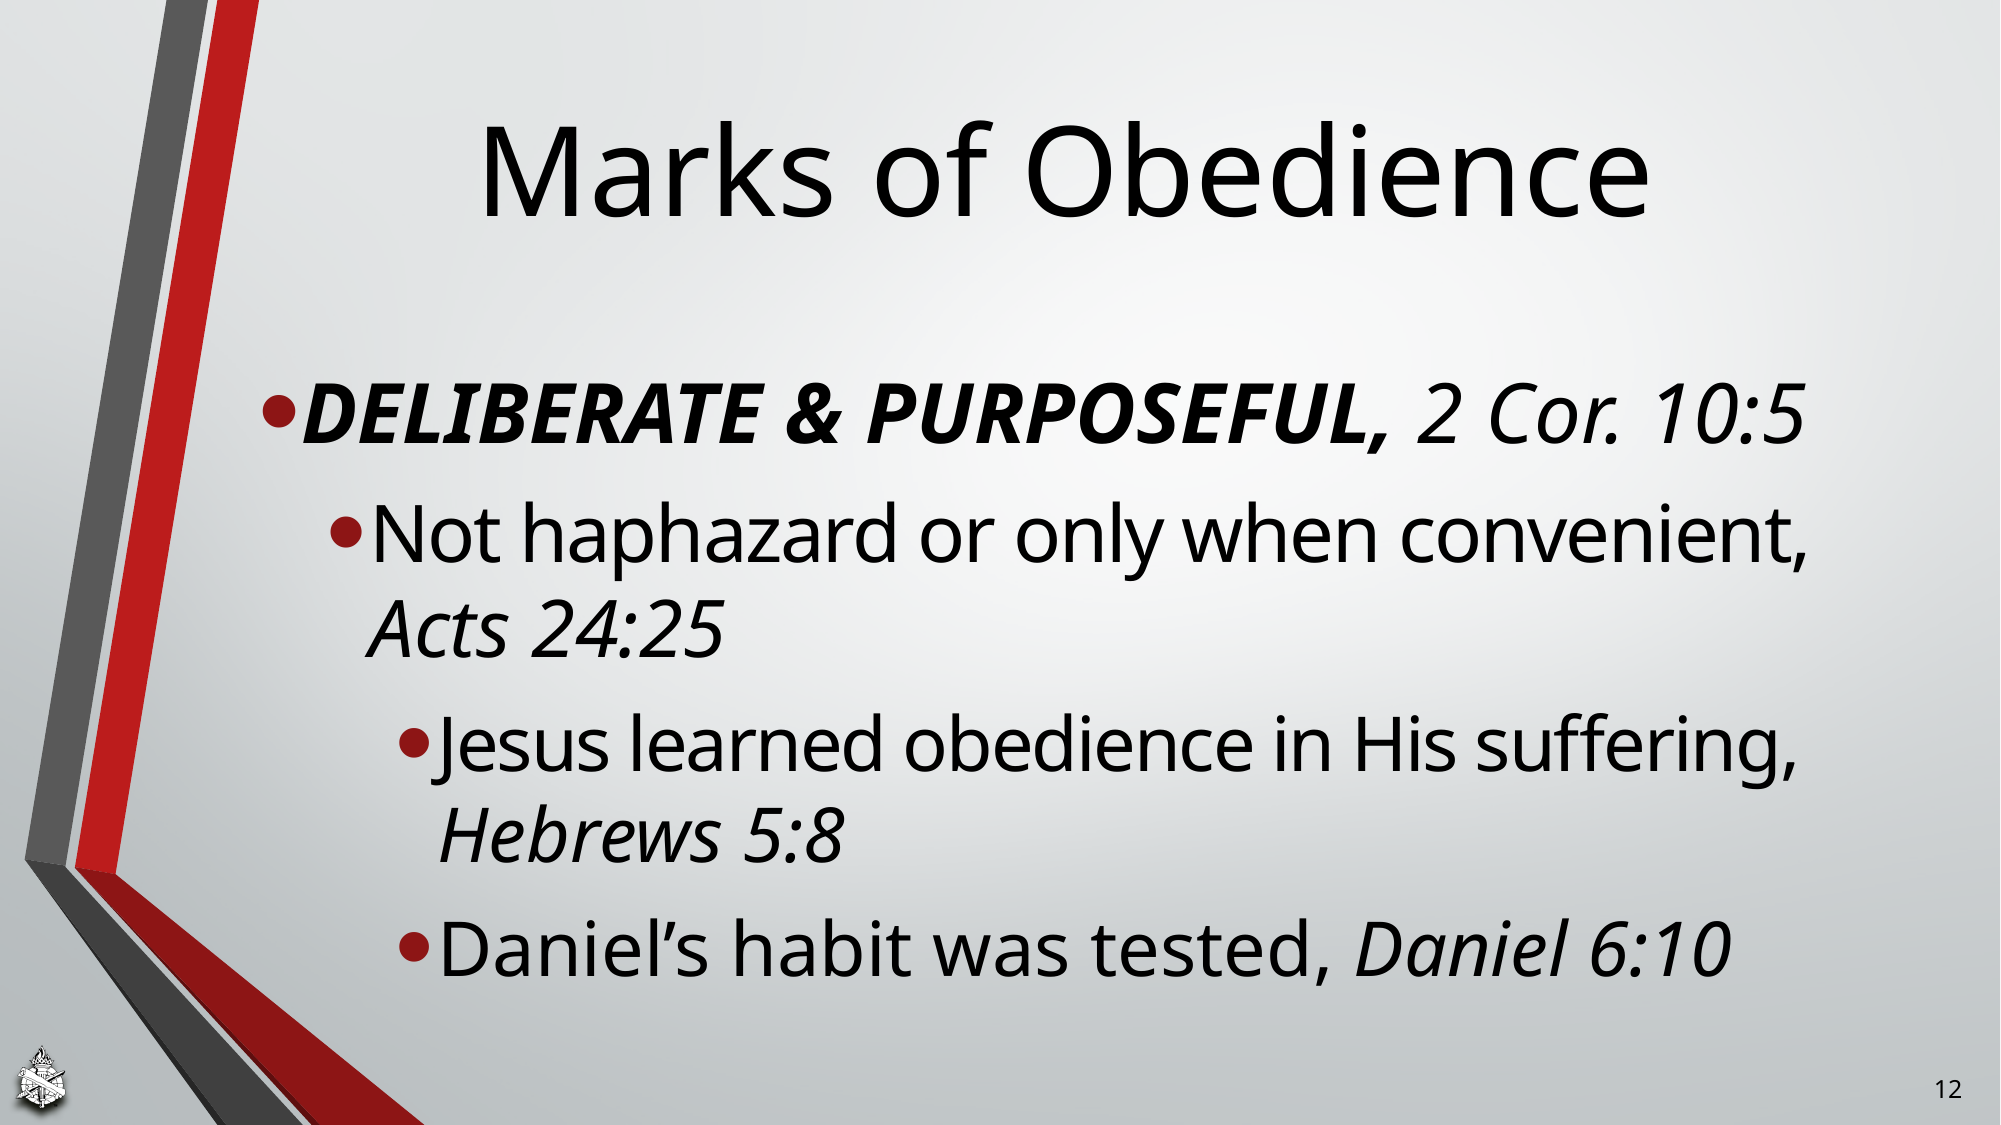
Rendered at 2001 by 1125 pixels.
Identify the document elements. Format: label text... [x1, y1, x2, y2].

picture [14, 1045, 67, 1110]
slide_number 12 [1886, 1060, 1978, 1121]
list DELIBERATE & PURPOSEFUL, 2 Cor. 10:5 Not haphazard or only when convenient, Acts 24:25 Jesus learned obedience in His suffering, Hebrews 5:8 Daniel’s habit was tested, Daniel 6:10 [243, 290, 1942, 1061]
title Marks of Obedience [243, 62, 1887, 271]
